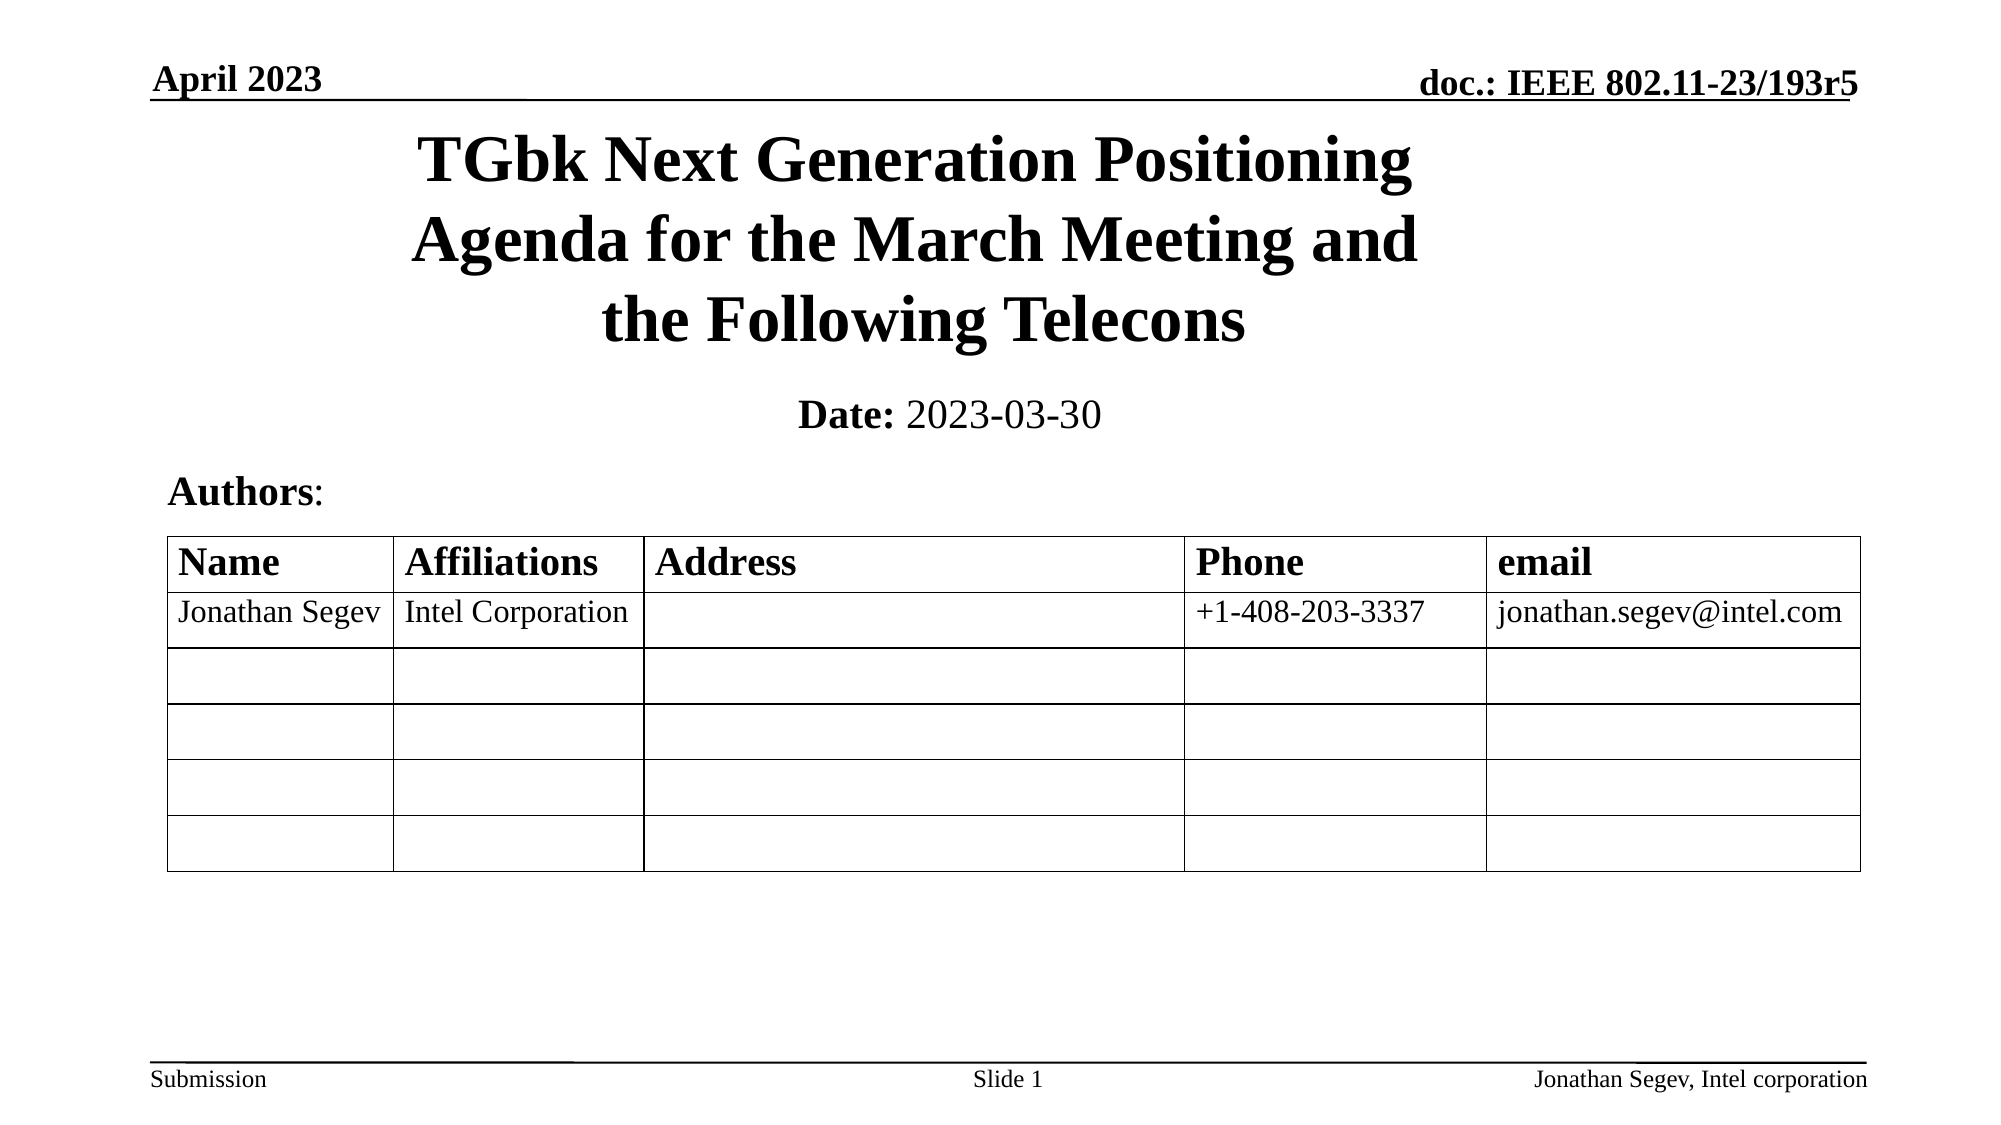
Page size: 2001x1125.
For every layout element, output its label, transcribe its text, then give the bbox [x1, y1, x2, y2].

text_box Authors: [152, 456, 390, 519]
footer Jonathan Segev, Intel corporation [1171, 1061, 1869, 1093]
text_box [151, 535, 1883, 943]
subtitle Date: 2023-03-30 [250, 379, 1651, 443]
title TGbk Next Generation Positioning Agenda for the March Meeting and the Following Telecons [5, 113, 1844, 356]
slide_number Slide 1 [950, 1061, 1067, 1123]
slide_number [152, 54, 563, 100]
